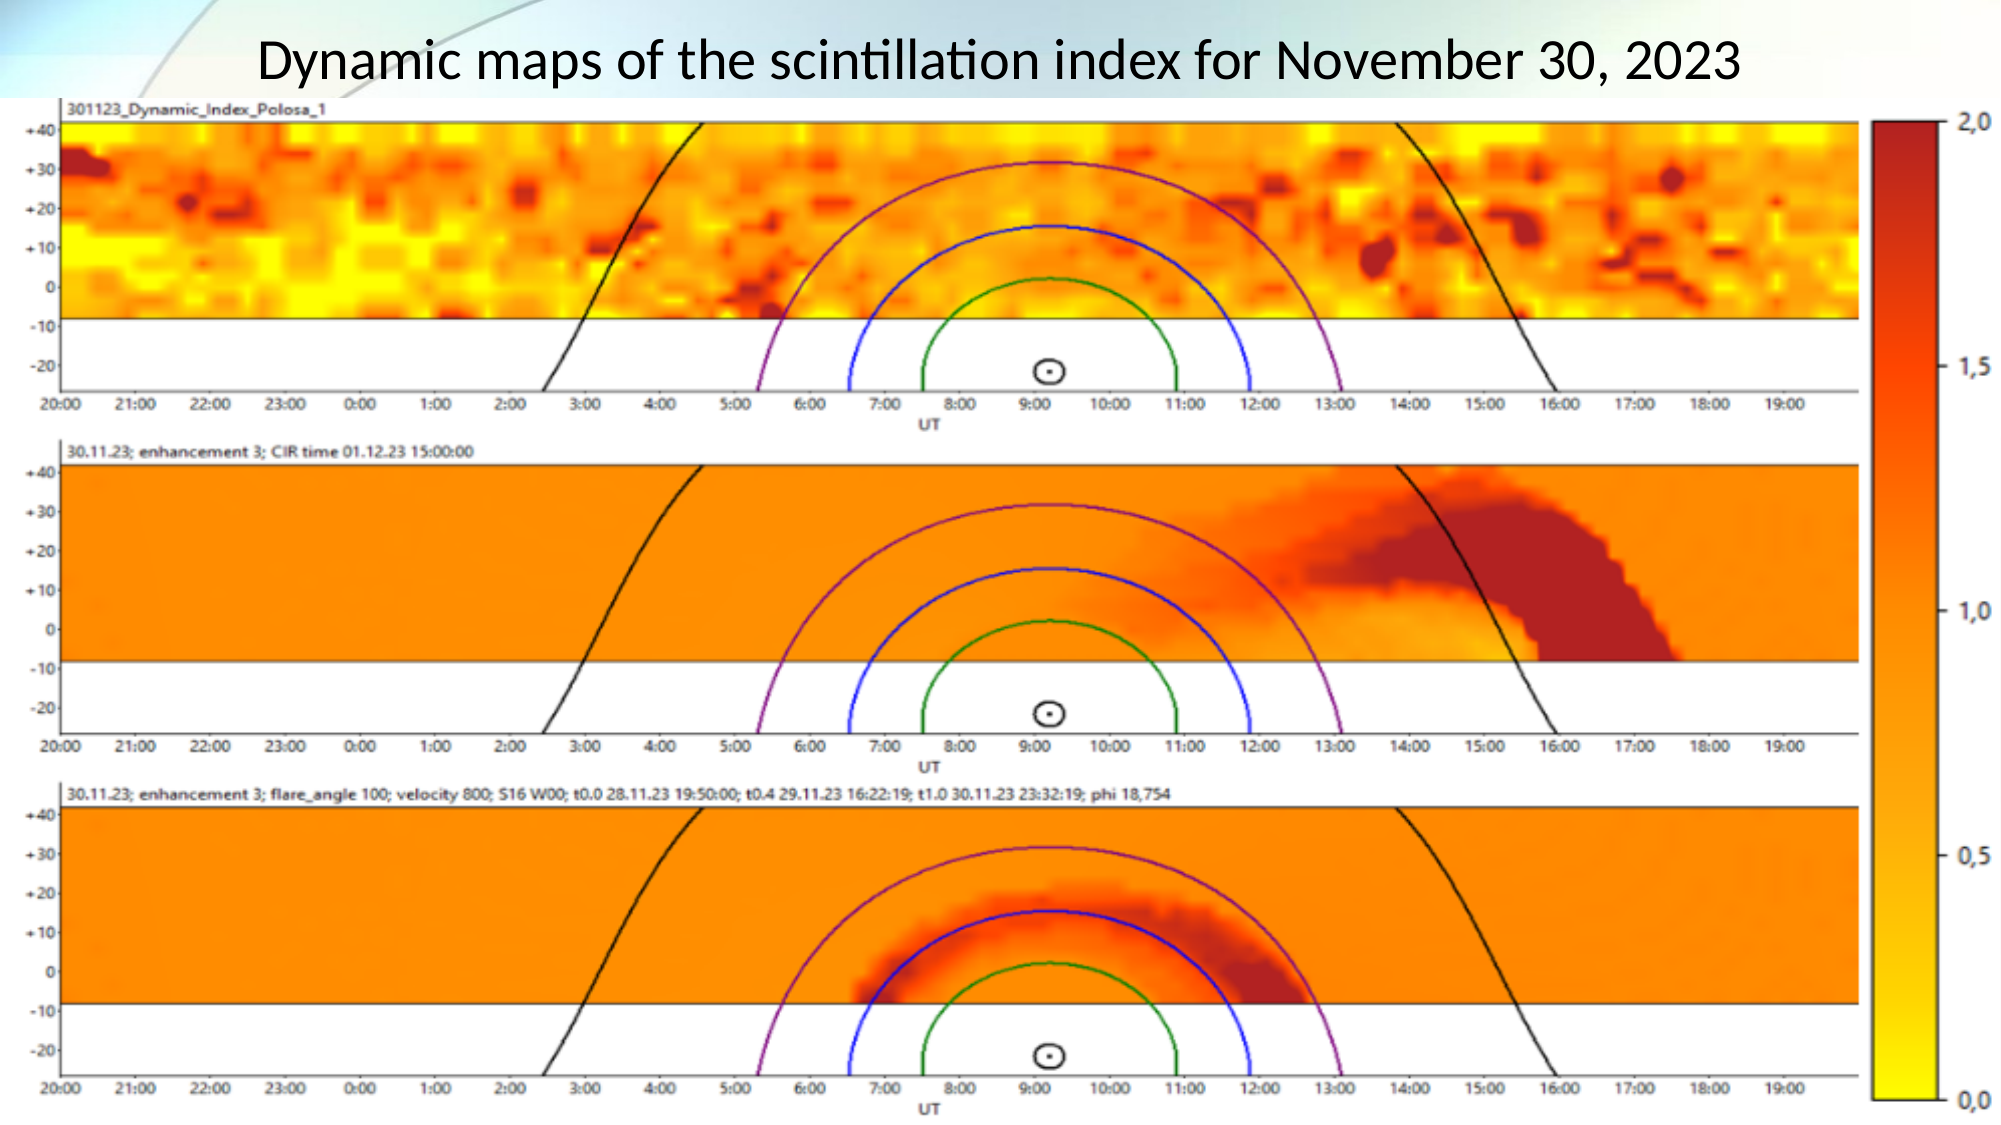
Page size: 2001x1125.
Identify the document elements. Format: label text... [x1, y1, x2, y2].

picture [0, 0, 2001, 1125]
text_box Dynamic maps of the scintillation index for November 30, 2023 [242, 13, 1758, 85]
